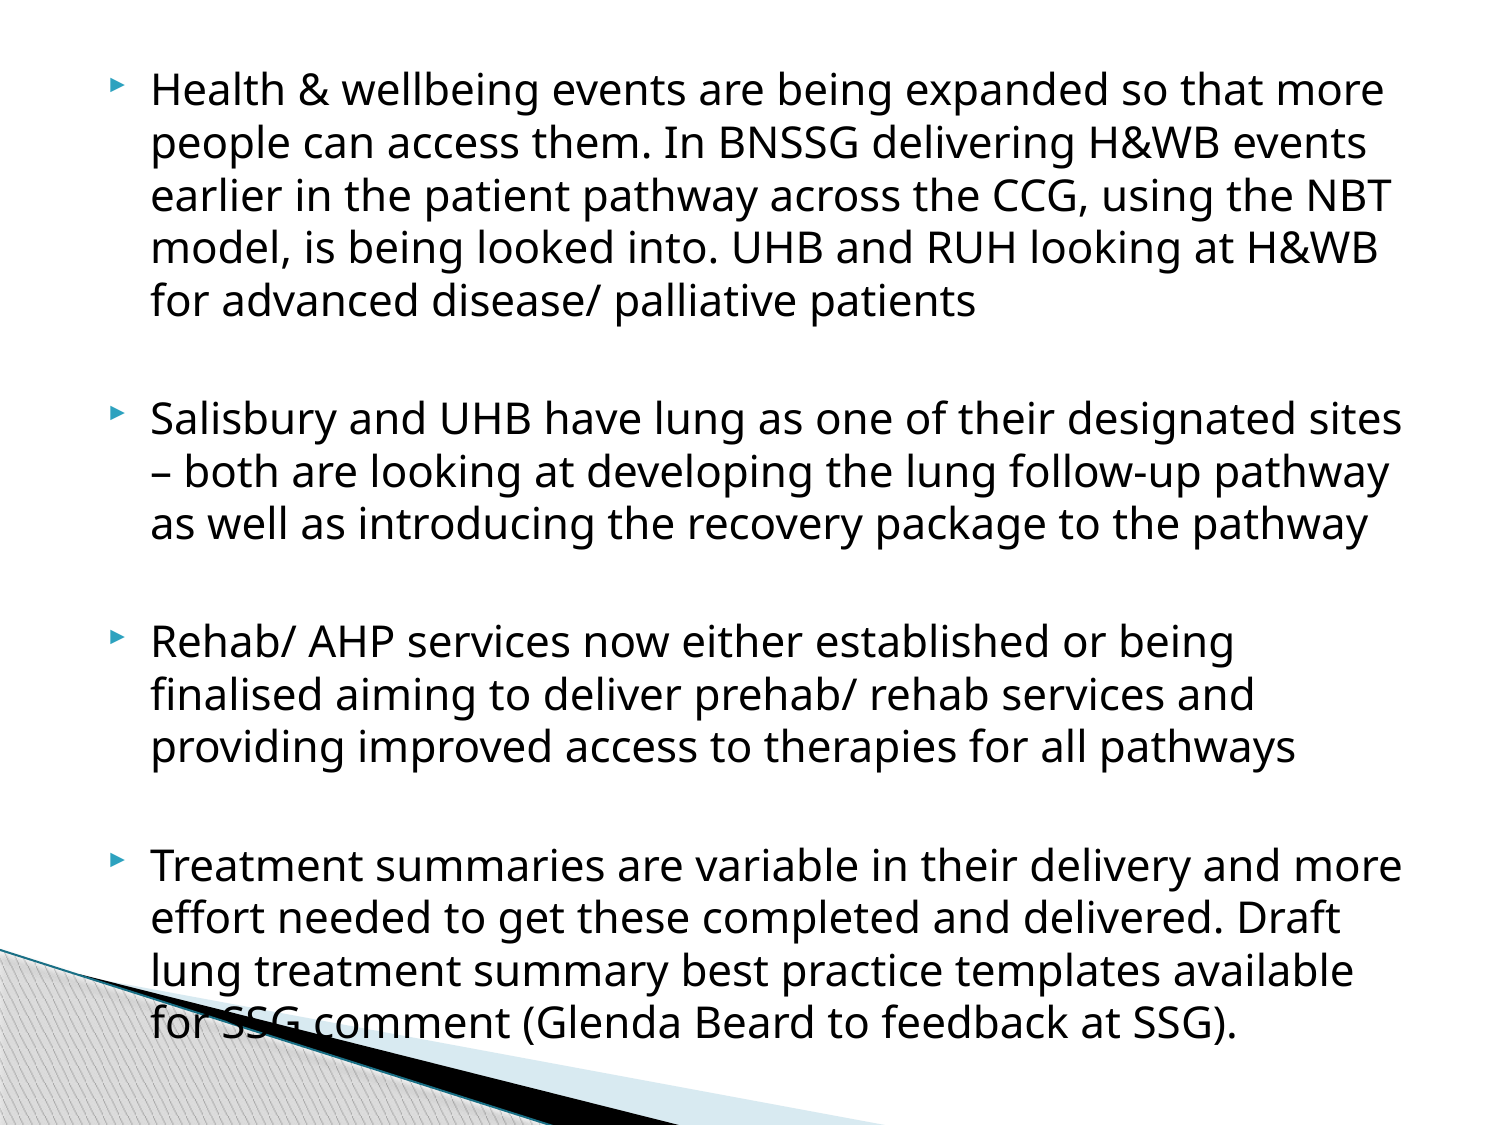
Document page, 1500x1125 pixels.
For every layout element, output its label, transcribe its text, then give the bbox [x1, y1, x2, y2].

list Health & wellbeing events are being expanded so that more people can access them. In BNSSG delivering H&WB events earlier in the patient pathway across the CCG, using the NBT model, is being looked into. UHB and RUH looking at H&WB for advanced disease/ palliative patients Salisbury and UHB have lung as one of their designated sites – both are looking at developing the lung follow-up pathway as well as introducing the recovery package to the pathway Rehab/ AHP services now either established or being finalised aiming to deliver prehab/ rehab services and providing improved access to therapies for all pathways Treatment summaries are variable in their delivery and more effort needed to get these completed and delivered. Draft lung treatment summary best practice templates available for SSG comment (Glenda Beard to feedback at SSG). [75, 54, 1425, 1083]
